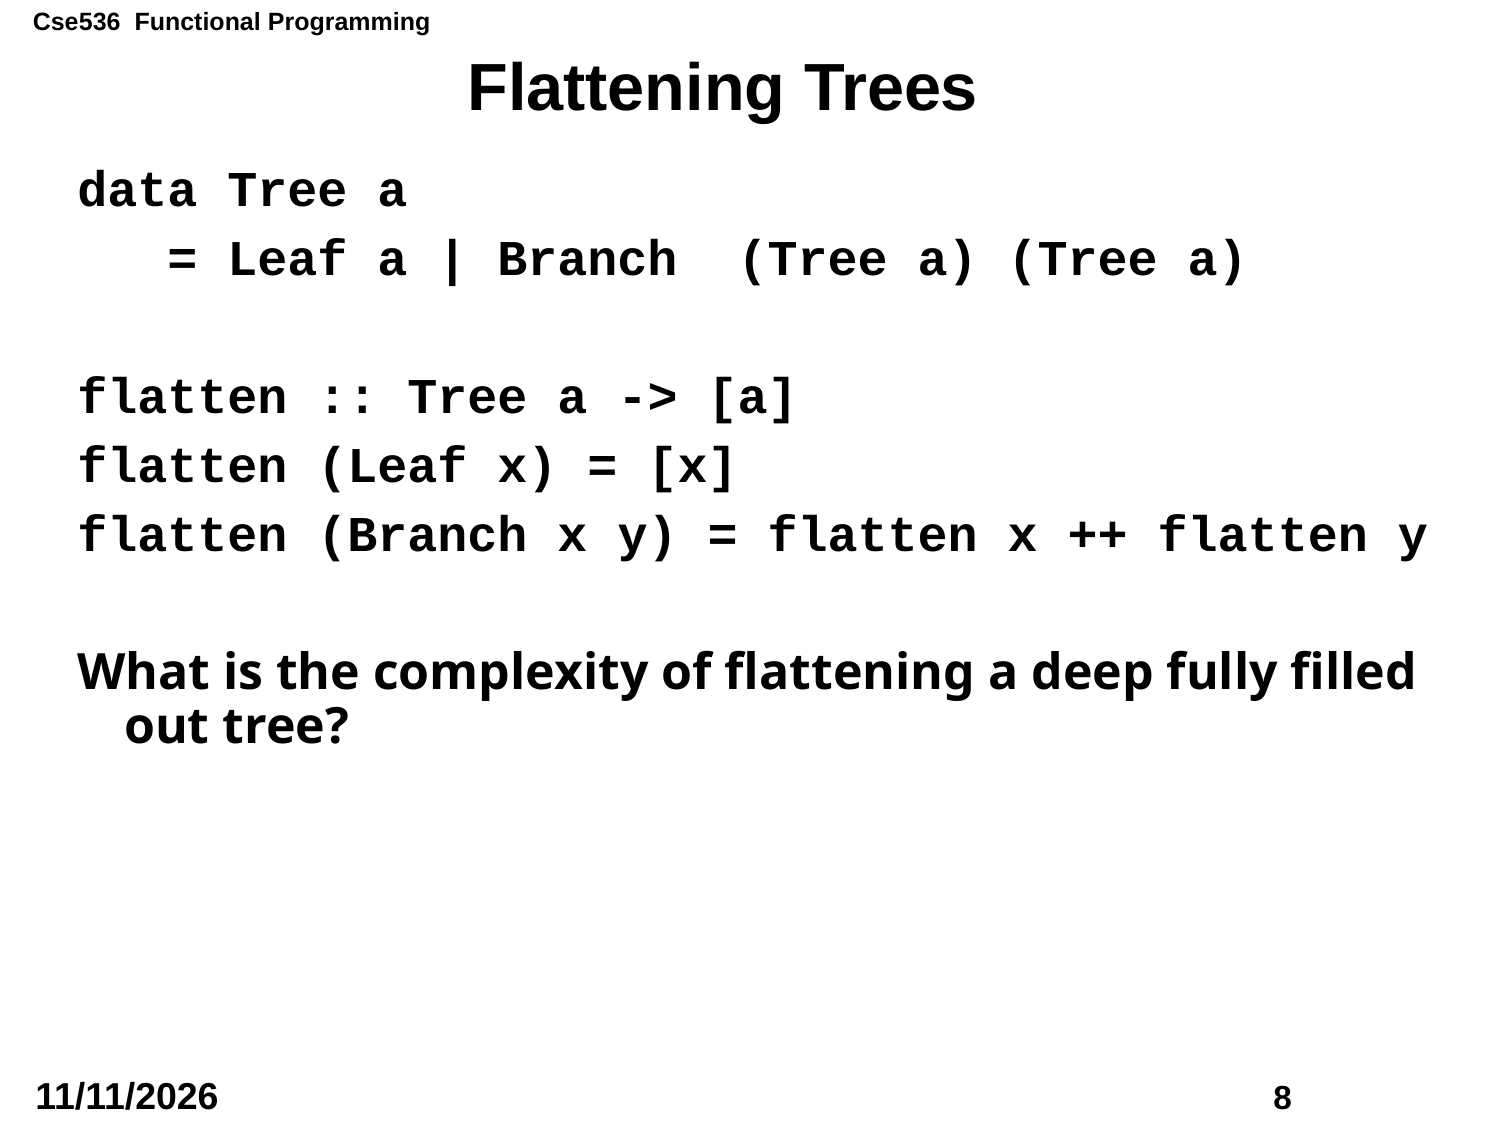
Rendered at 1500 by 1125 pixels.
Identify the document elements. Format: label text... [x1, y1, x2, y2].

title Flattening Trees [45, 46, 1401, 132]
list data Tree a = Leaf a | Branch (Tree a) (Tree a) flatten :: Tree a -> [a] flatten (Leaf x) = [x] flatten (Branch x y) = flatten x ++ flatten y What is the complexity of flattening a deep fully filled out tree? [61, 155, 1463, 1051]
